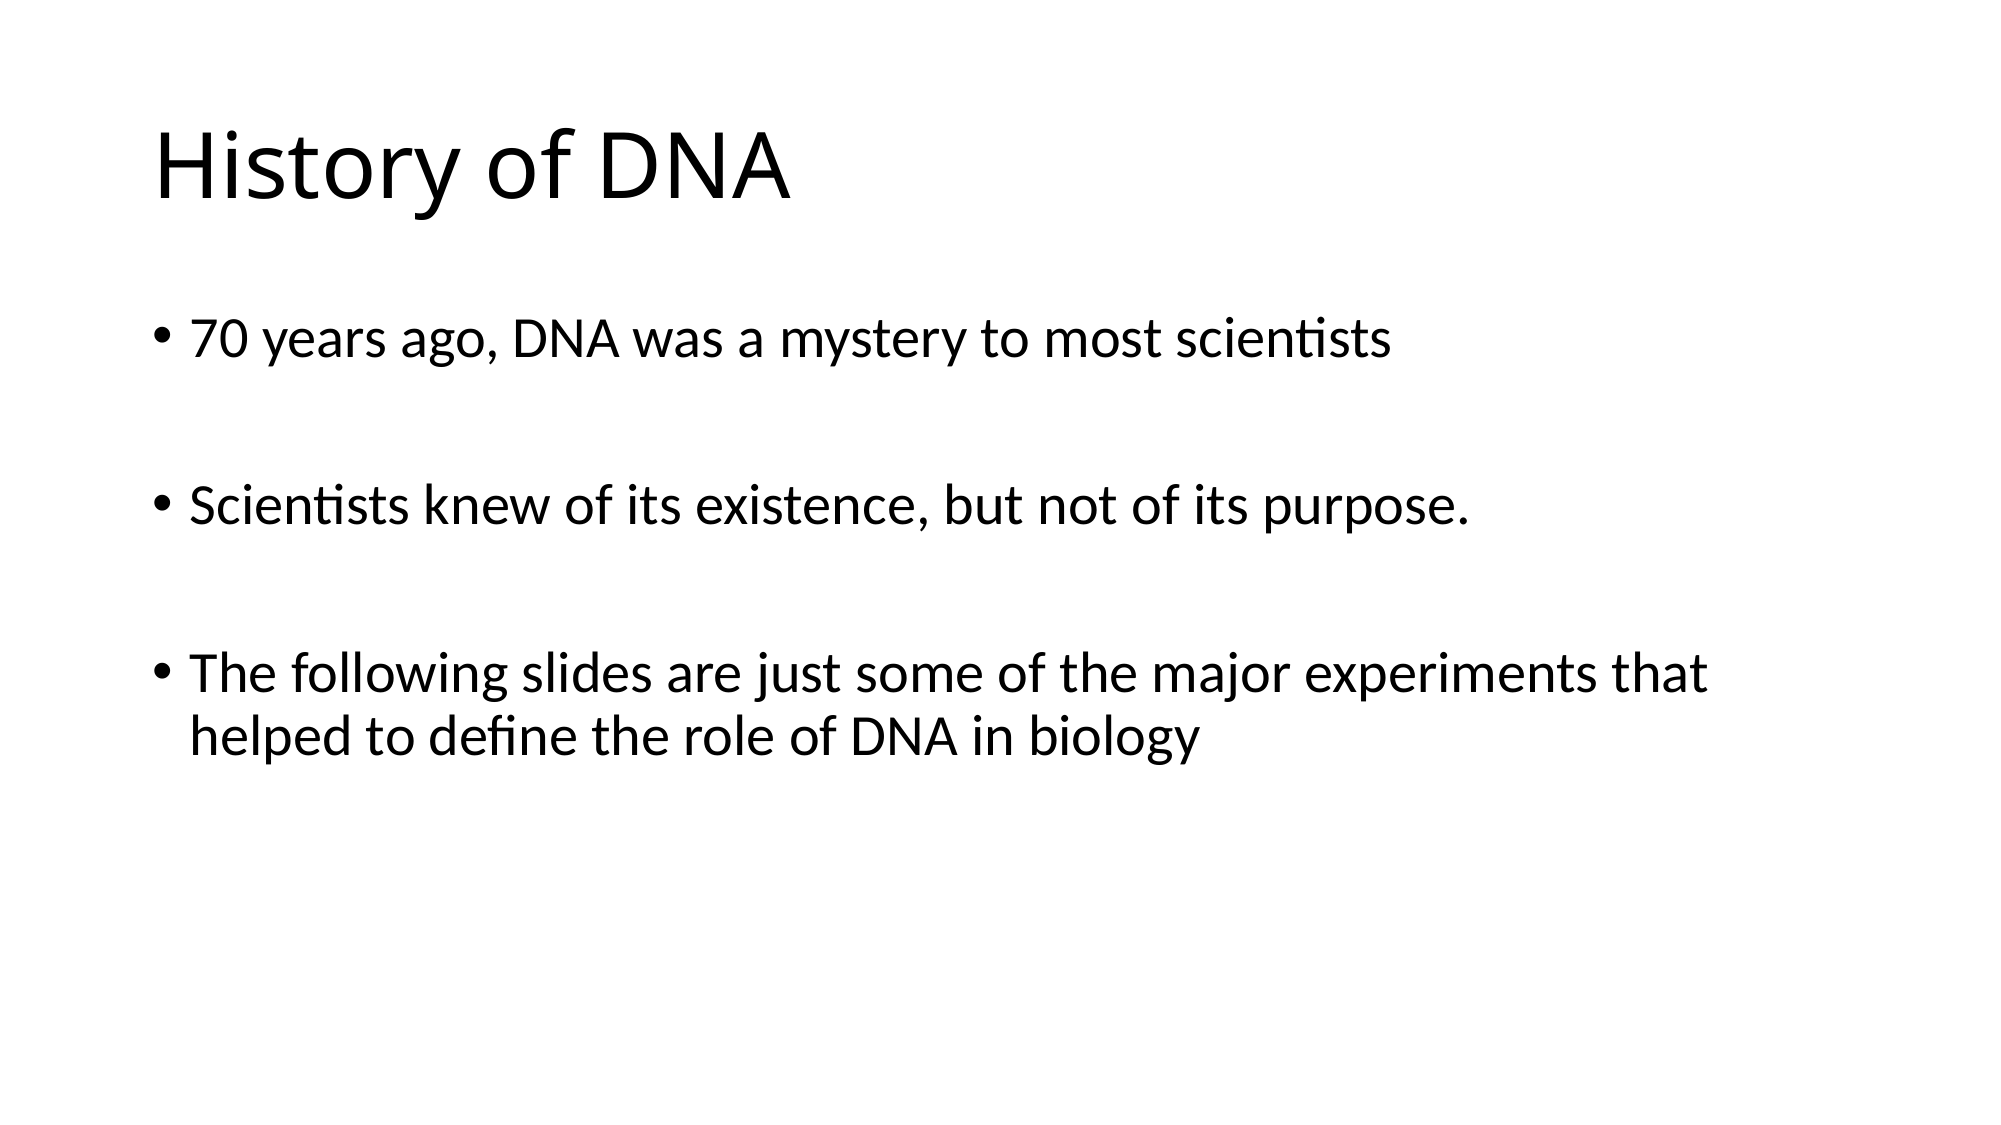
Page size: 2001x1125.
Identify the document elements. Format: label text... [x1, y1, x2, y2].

title History of DNA [137, 59, 1863, 278]
list 70 years ago, DNA was a mystery to most scientists Scientists knew of its existence, but not of its purpose. The following slides are just some of the major experiments that helped to define the role of DNA in biology [137, 299, 1863, 1014]
